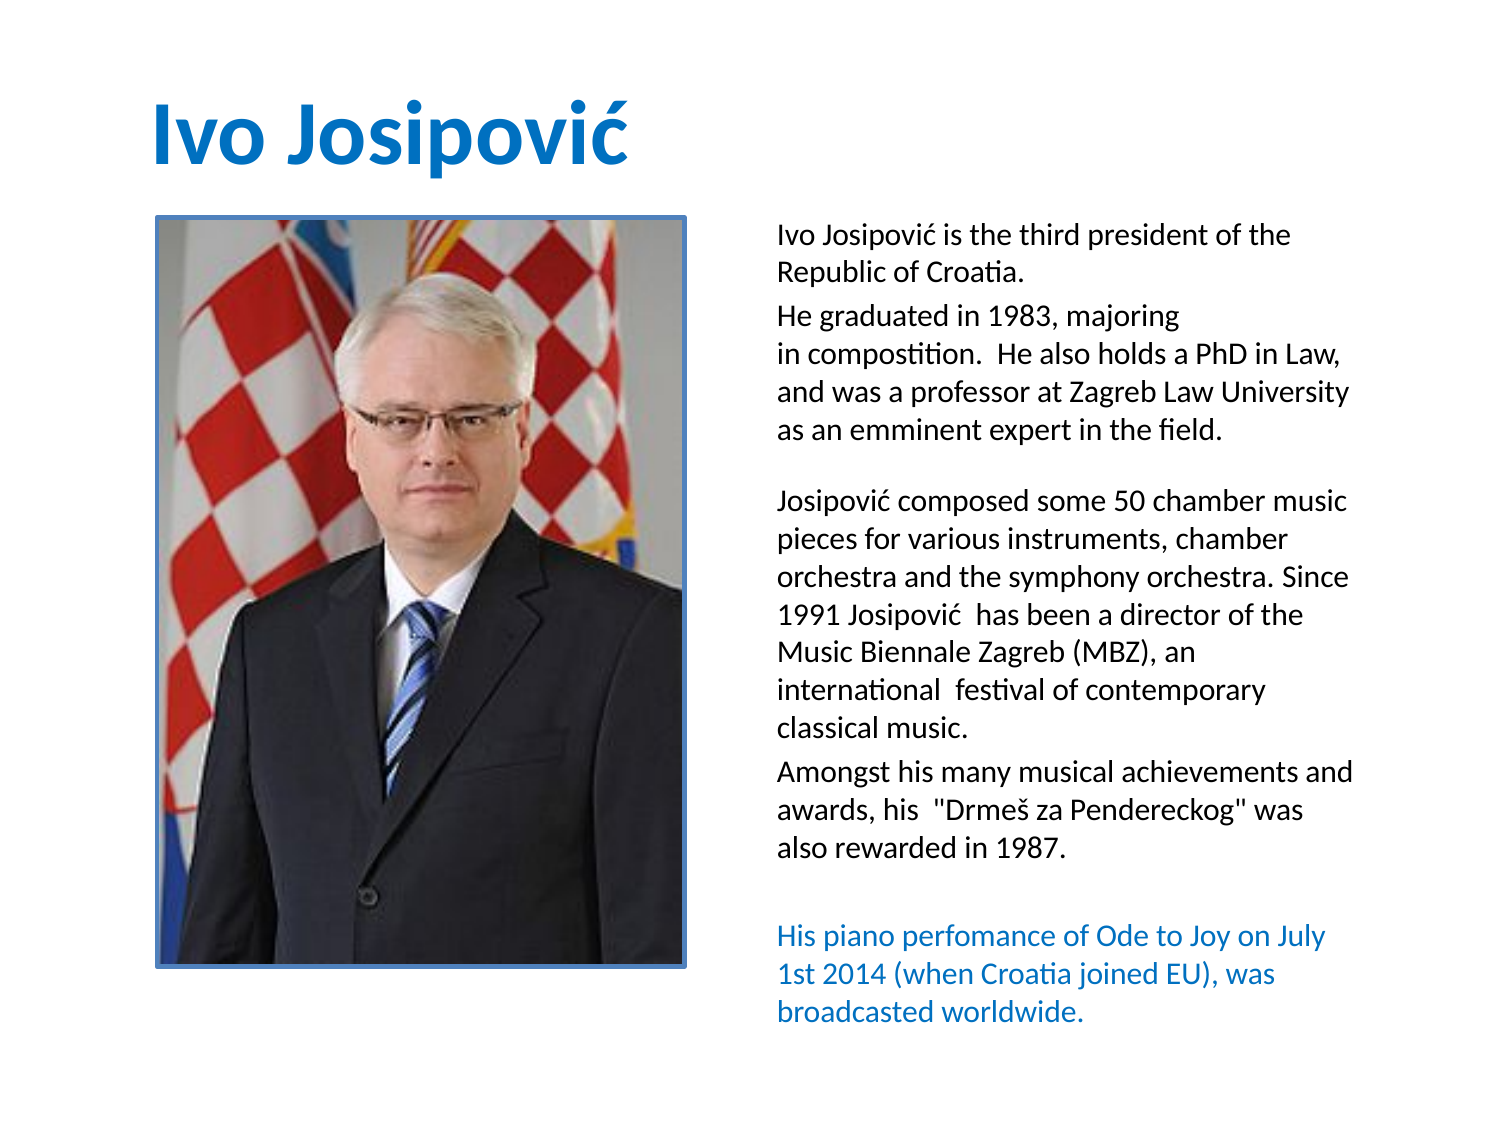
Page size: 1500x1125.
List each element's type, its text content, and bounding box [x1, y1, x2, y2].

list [159, 219, 683, 965]
title Ivo Josipović [135, 47, 1376, 209]
list Ivo Josipović is the third president of the Republic of Croatia. He graduated in 1983, majoring in compostition. He also holds a PhD in Law, and was a professor at Zagreb Law University as an emminent expert in the field. Josipović composed some 50 chamber music pieces for various instruments, chamber orchestra and the symphony orchestra. Since 1991 Josipović has been a director of the Music Biennale Zagreb (MBZ), an international festival of contemporary classical music. Amongst his many musical achievements and awards, his "Drmeš za Pendereckog" was also rewarded in 1987. His piano perfomance of Ode to Joy on July 1st 2014 (when Croatia joined EU), was broadcasted worldwide. [761, 205, 1376, 1045]
